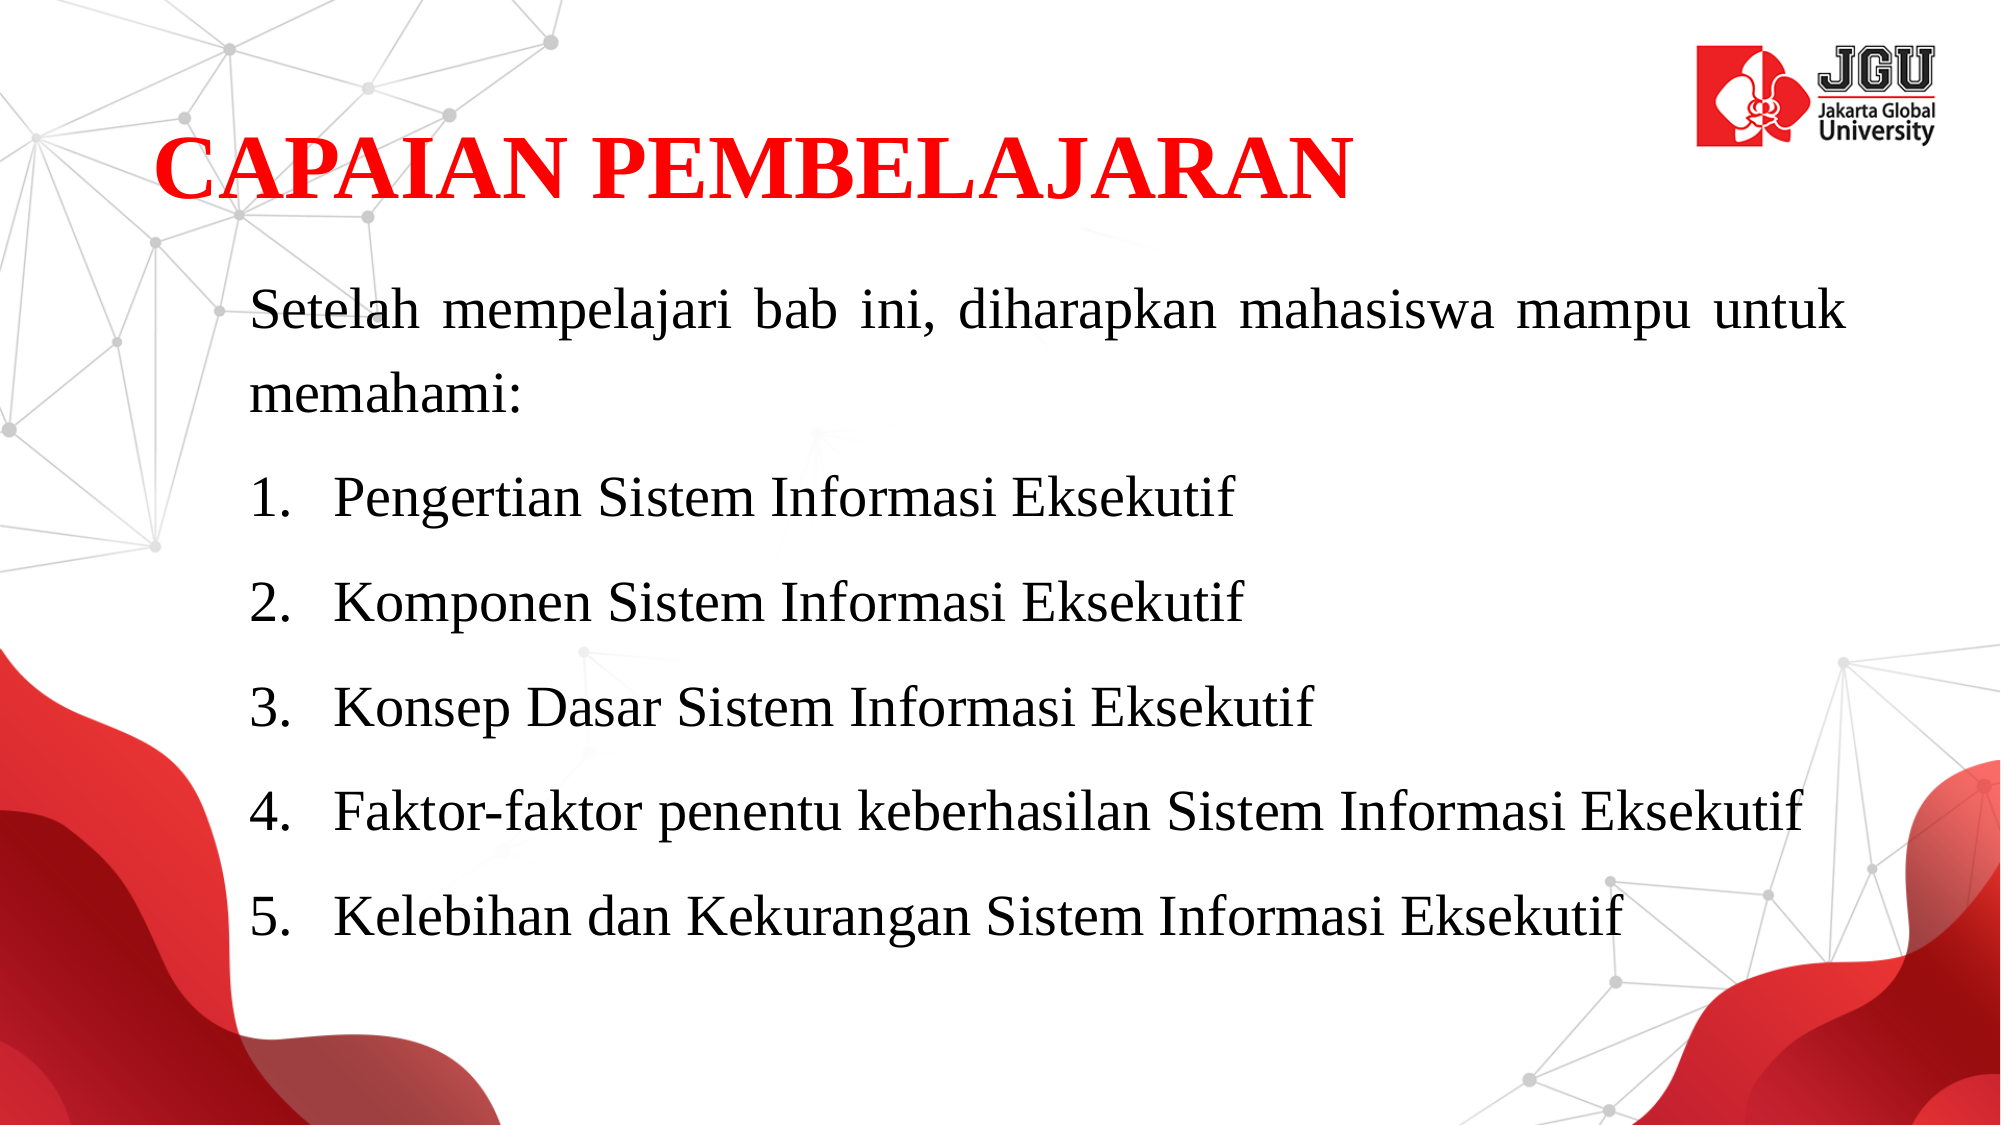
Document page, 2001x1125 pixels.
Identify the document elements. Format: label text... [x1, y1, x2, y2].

title CAPAIAN PEMBELAJARAN [137, 59, 1863, 278]
picture [0, 0, 2001, 1125]
list Setelah mempelajari bab ini, diharapkan mahasiswa mampu untuk memahami: Pengertian Sistem Informasi Eksekutif Komponen Sistem Informasi Eksekutif Konsep Dasar Sistem Informasi Eksekutif Faktor-faktor penentu keberhasilan Sistem Informasi Eksekutif Kelebihan dan Kekurangan Sistem Informasi Eksekutif [234, 248, 1863, 963]
